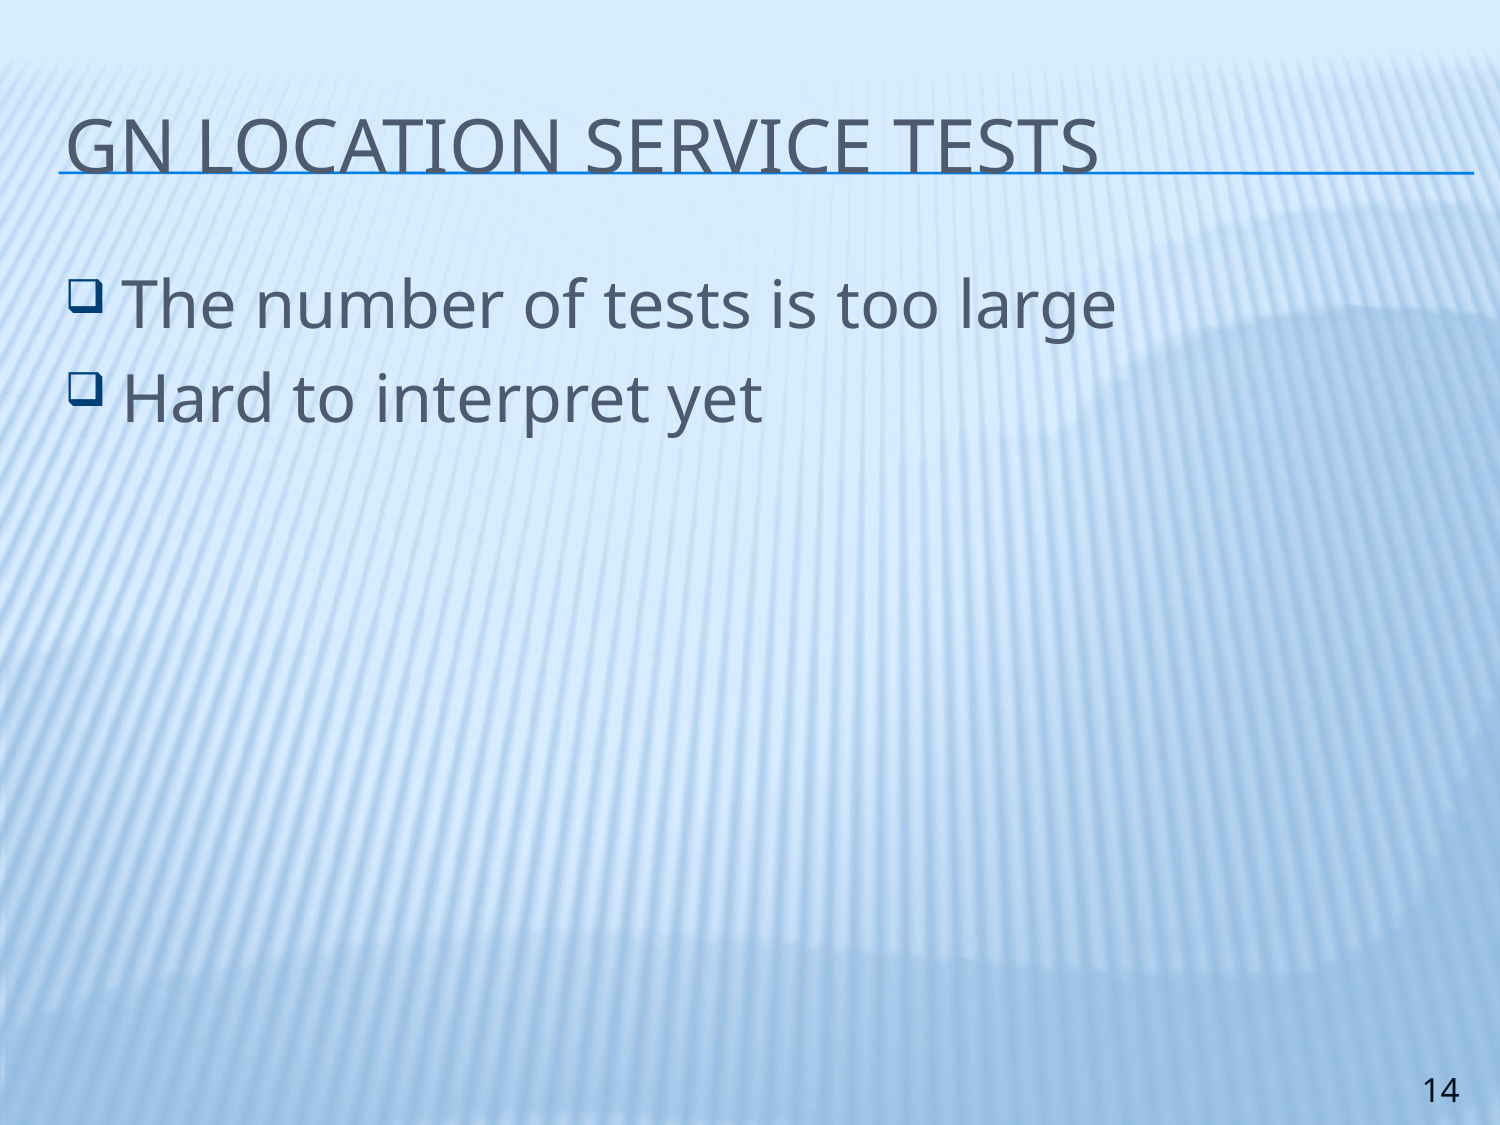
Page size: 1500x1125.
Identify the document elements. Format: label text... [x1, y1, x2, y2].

list The number of tests is too large Hard to interpret yet [50, 254, 1475, 998]
title GN Location Service TESTS [50, 75, 1475, 213]
slide_number 14 [1350, 1061, 1475, 1103]
